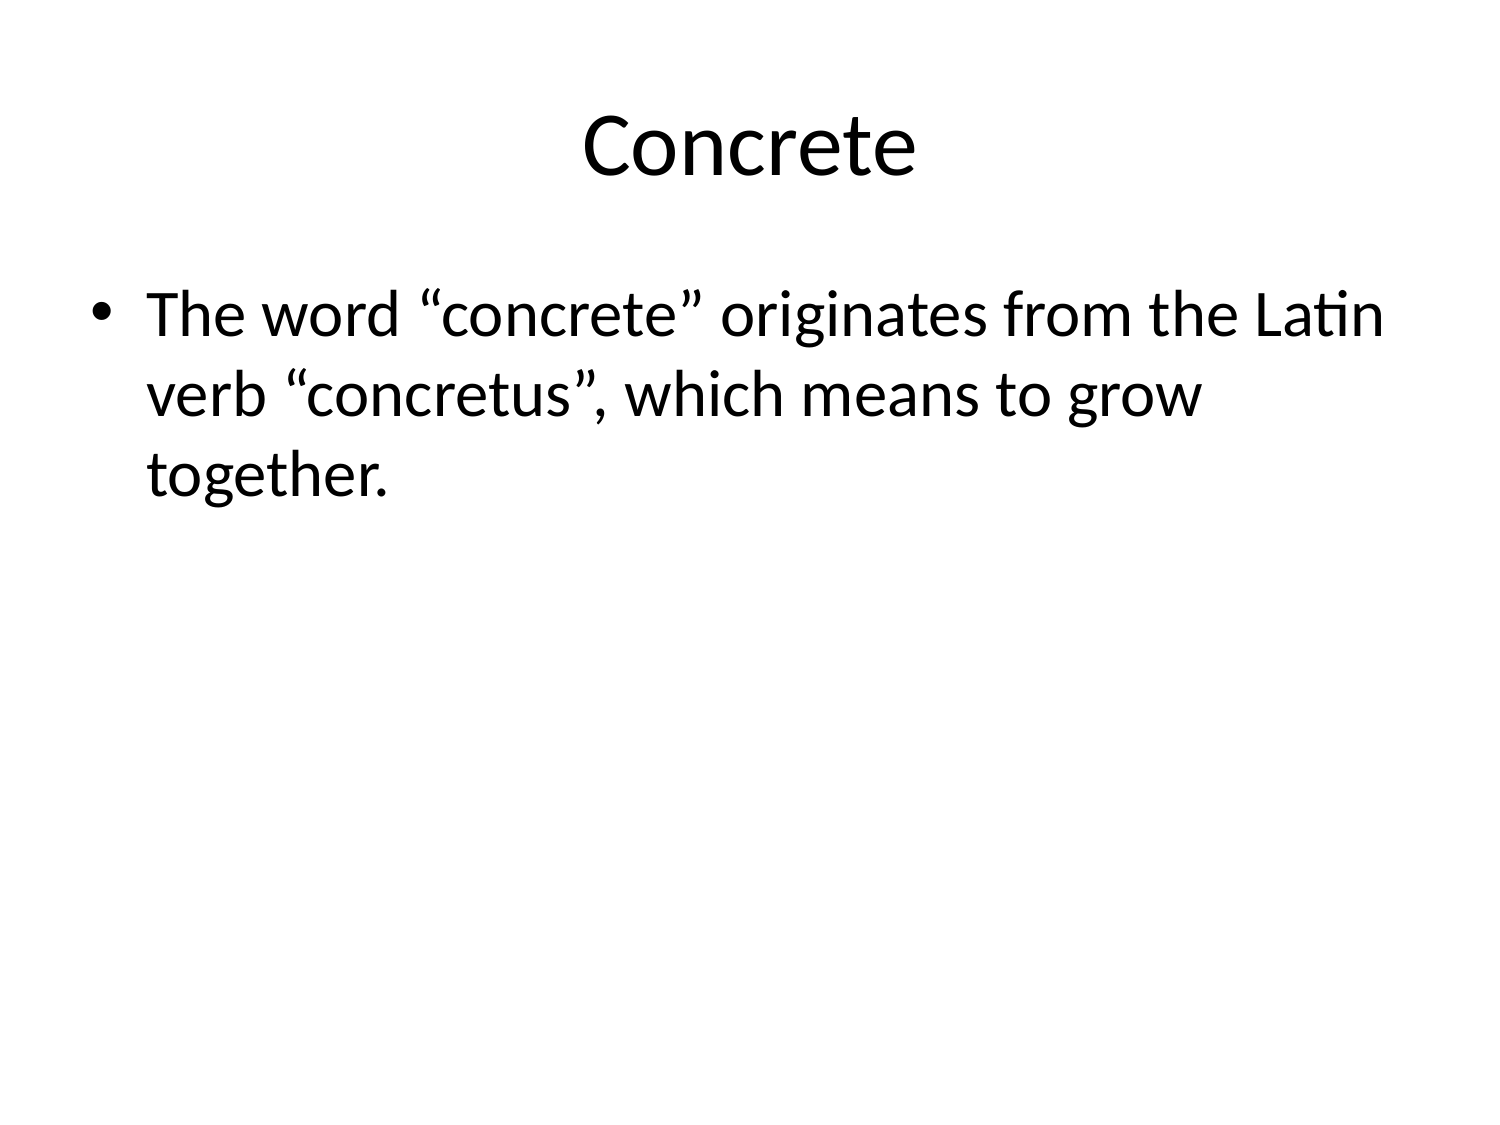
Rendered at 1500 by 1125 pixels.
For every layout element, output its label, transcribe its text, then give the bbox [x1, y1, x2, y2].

title Concrete [75, 45, 1425, 233]
list The word “concrete” originates from the Latin verb “concretus”, which means to grow together. [75, 262, 1425, 1005]
